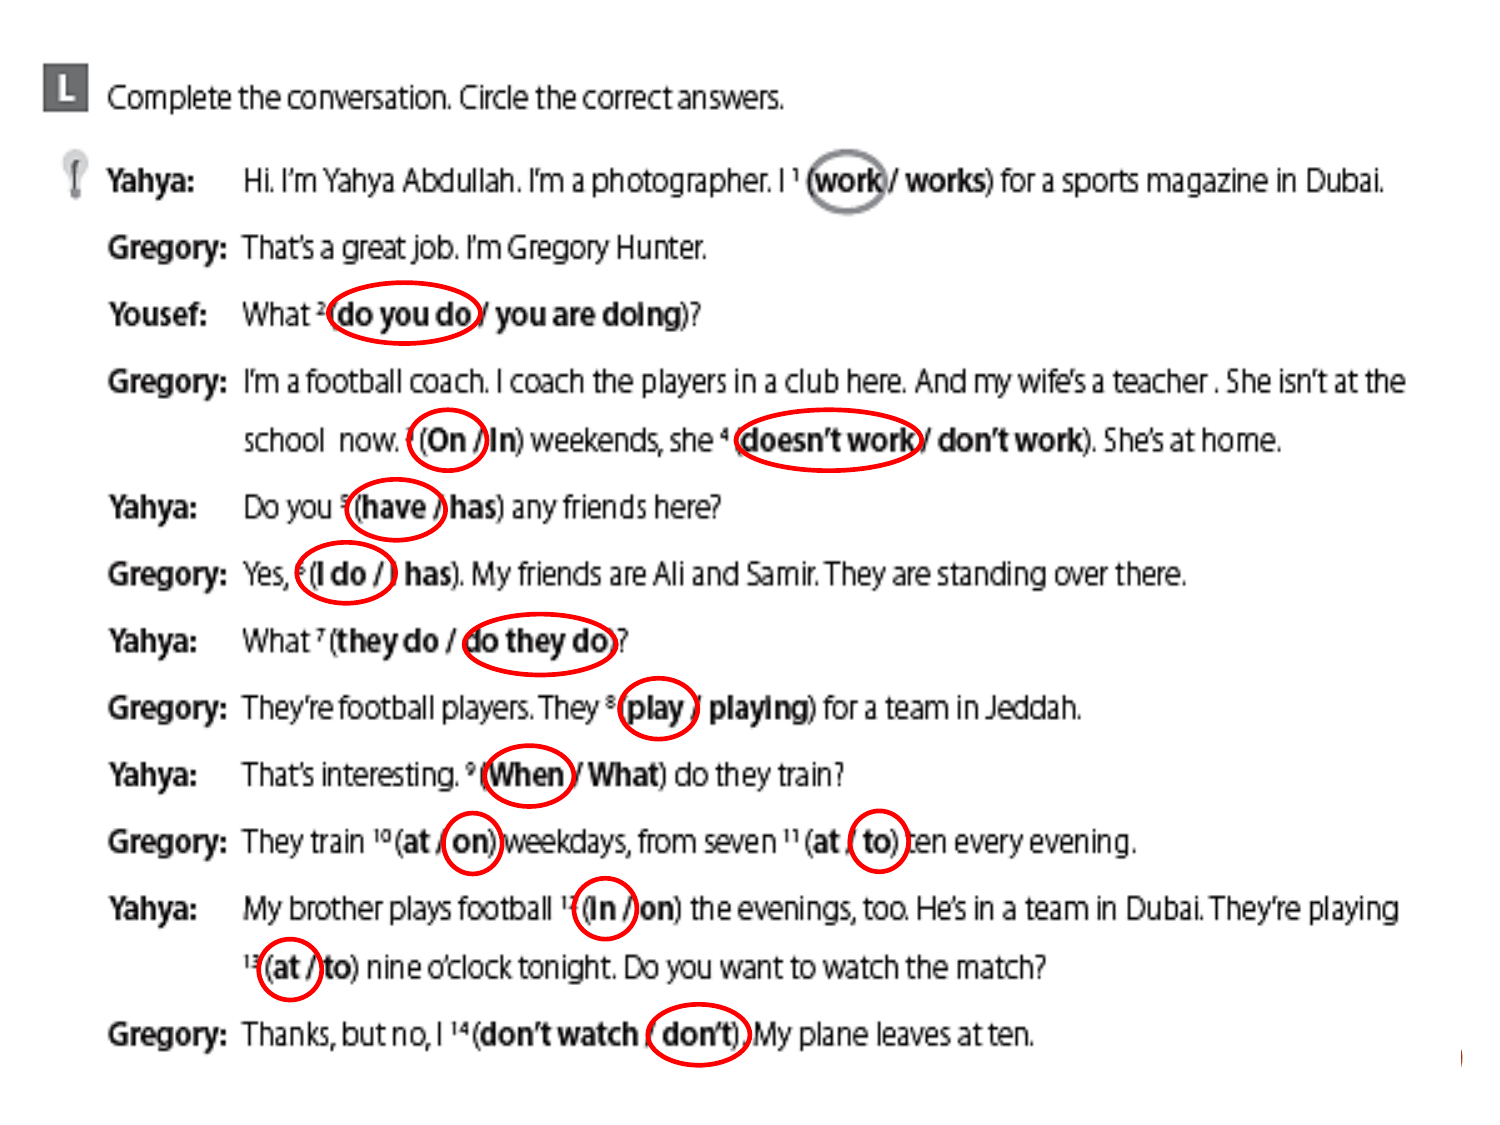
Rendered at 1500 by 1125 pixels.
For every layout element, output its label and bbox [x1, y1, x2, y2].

picture [29, 43, 1461, 1092]
